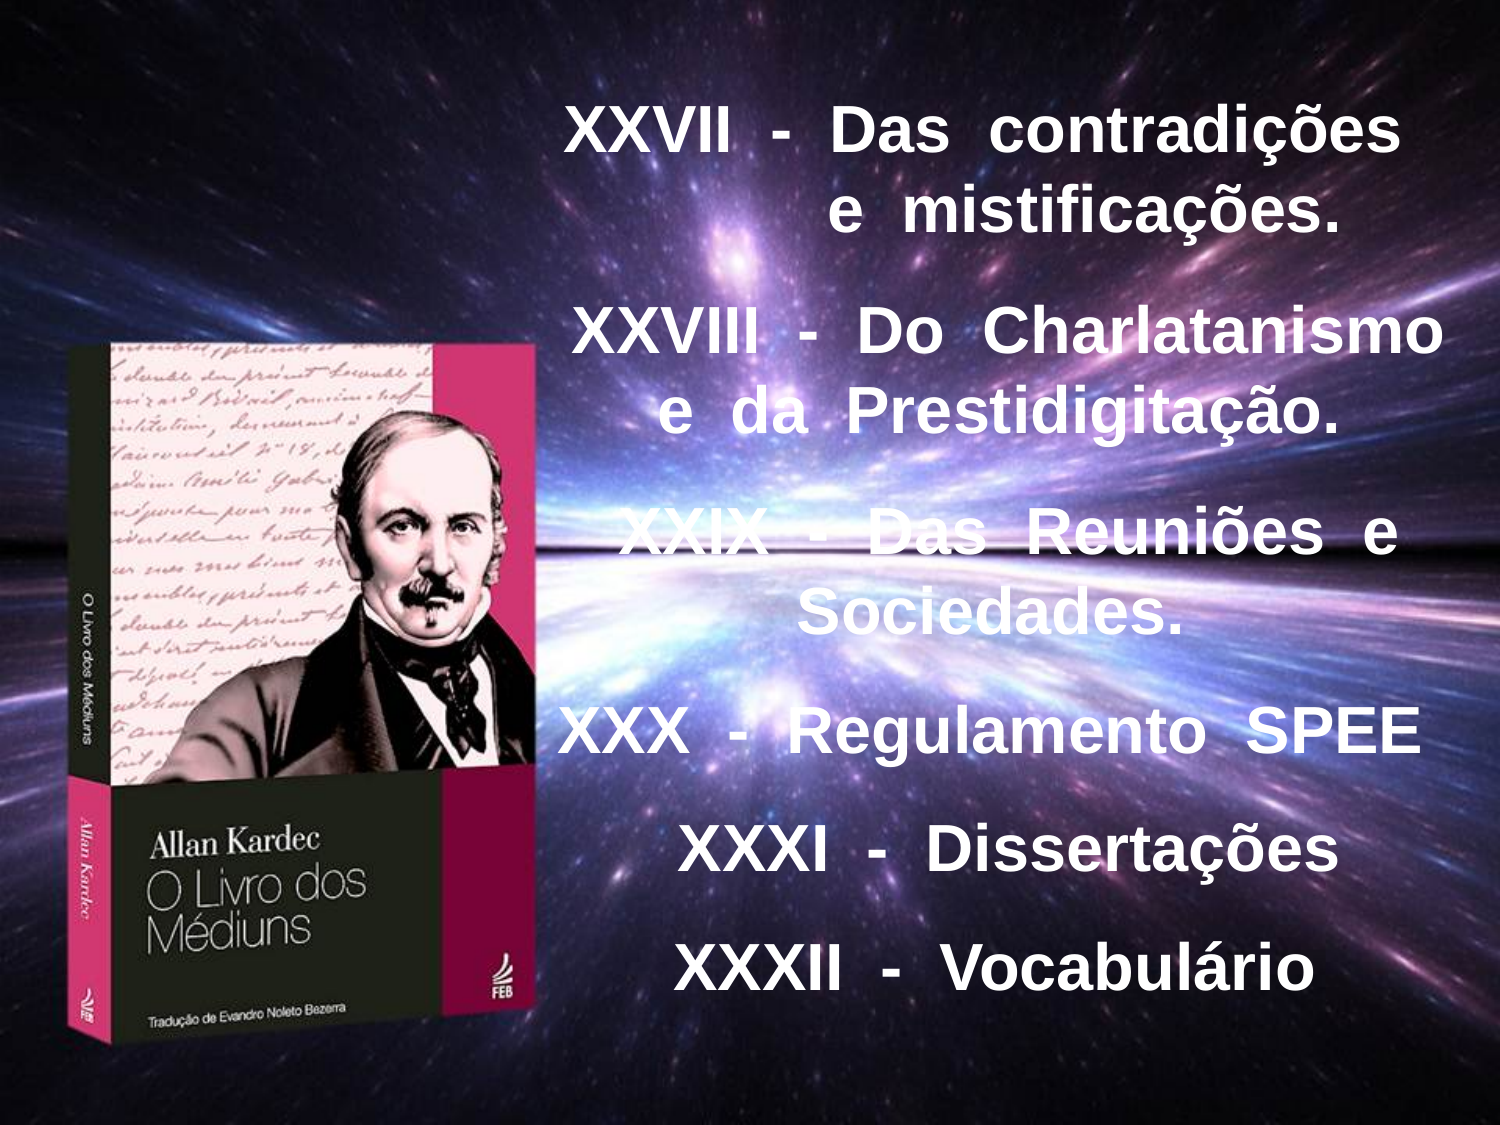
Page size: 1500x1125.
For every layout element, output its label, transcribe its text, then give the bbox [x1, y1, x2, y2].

text_box XXXI - Dissertações [537, 797, 1500, 892]
text_box XXXII - Vocabulário [532, 916, 1495, 1012]
picture [0, 0, 1500, 1125]
text_box XXVIII - Do Charlatanismo e da Prestidigitação. [536, 279, 1500, 455]
text_box XXVII - Das contradições e mistificações. [540, 78, 1500, 254]
text_box XXIX - Das Reuniões e Sociedades. [537, 480, 1500, 655]
text_box XXX - Regulamento SPEE [537, 679, 1500, 774]
